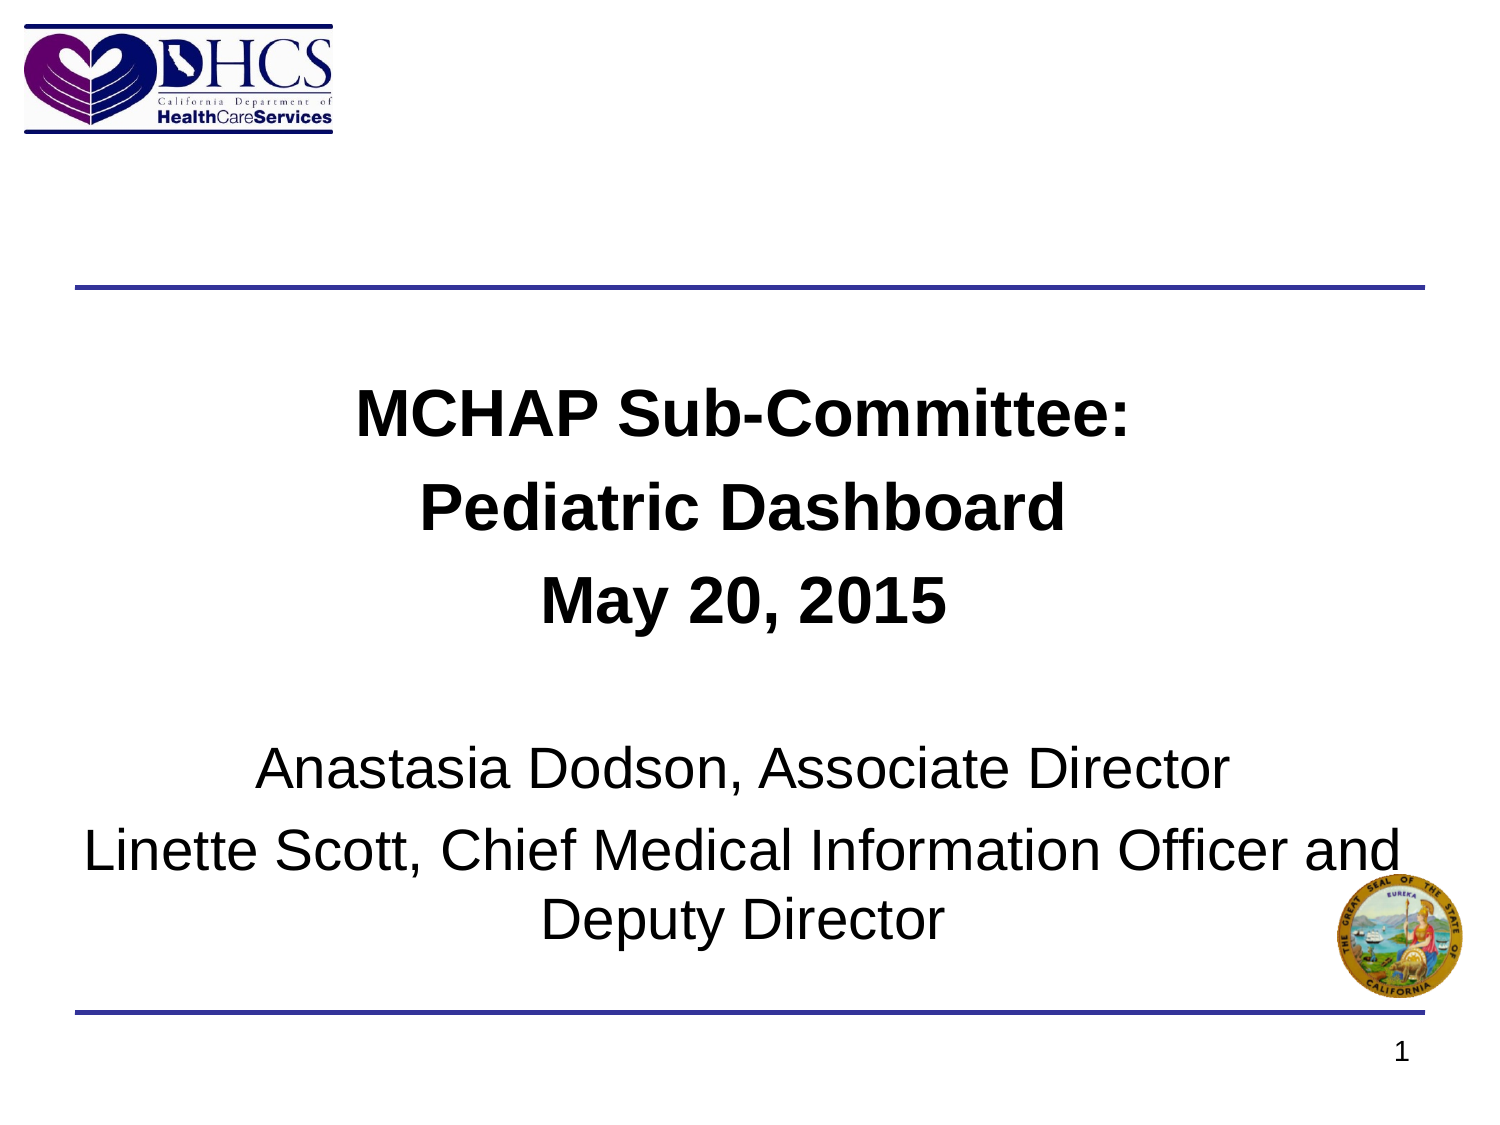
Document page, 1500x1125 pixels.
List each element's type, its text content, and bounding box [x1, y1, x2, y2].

title MCHAP Sub-Committee: Pediatric Dashboard May 20, 2015 Anastasia Dodson, Associate Director Linette Scott, Chief Medical Information Officer and Deputy Director [62, 362, 1425, 738]
slide_number 1 [1074, 1024, 1426, 1103]
picture [1337, 874, 1463, 998]
picture [24, 24, 333, 134]
